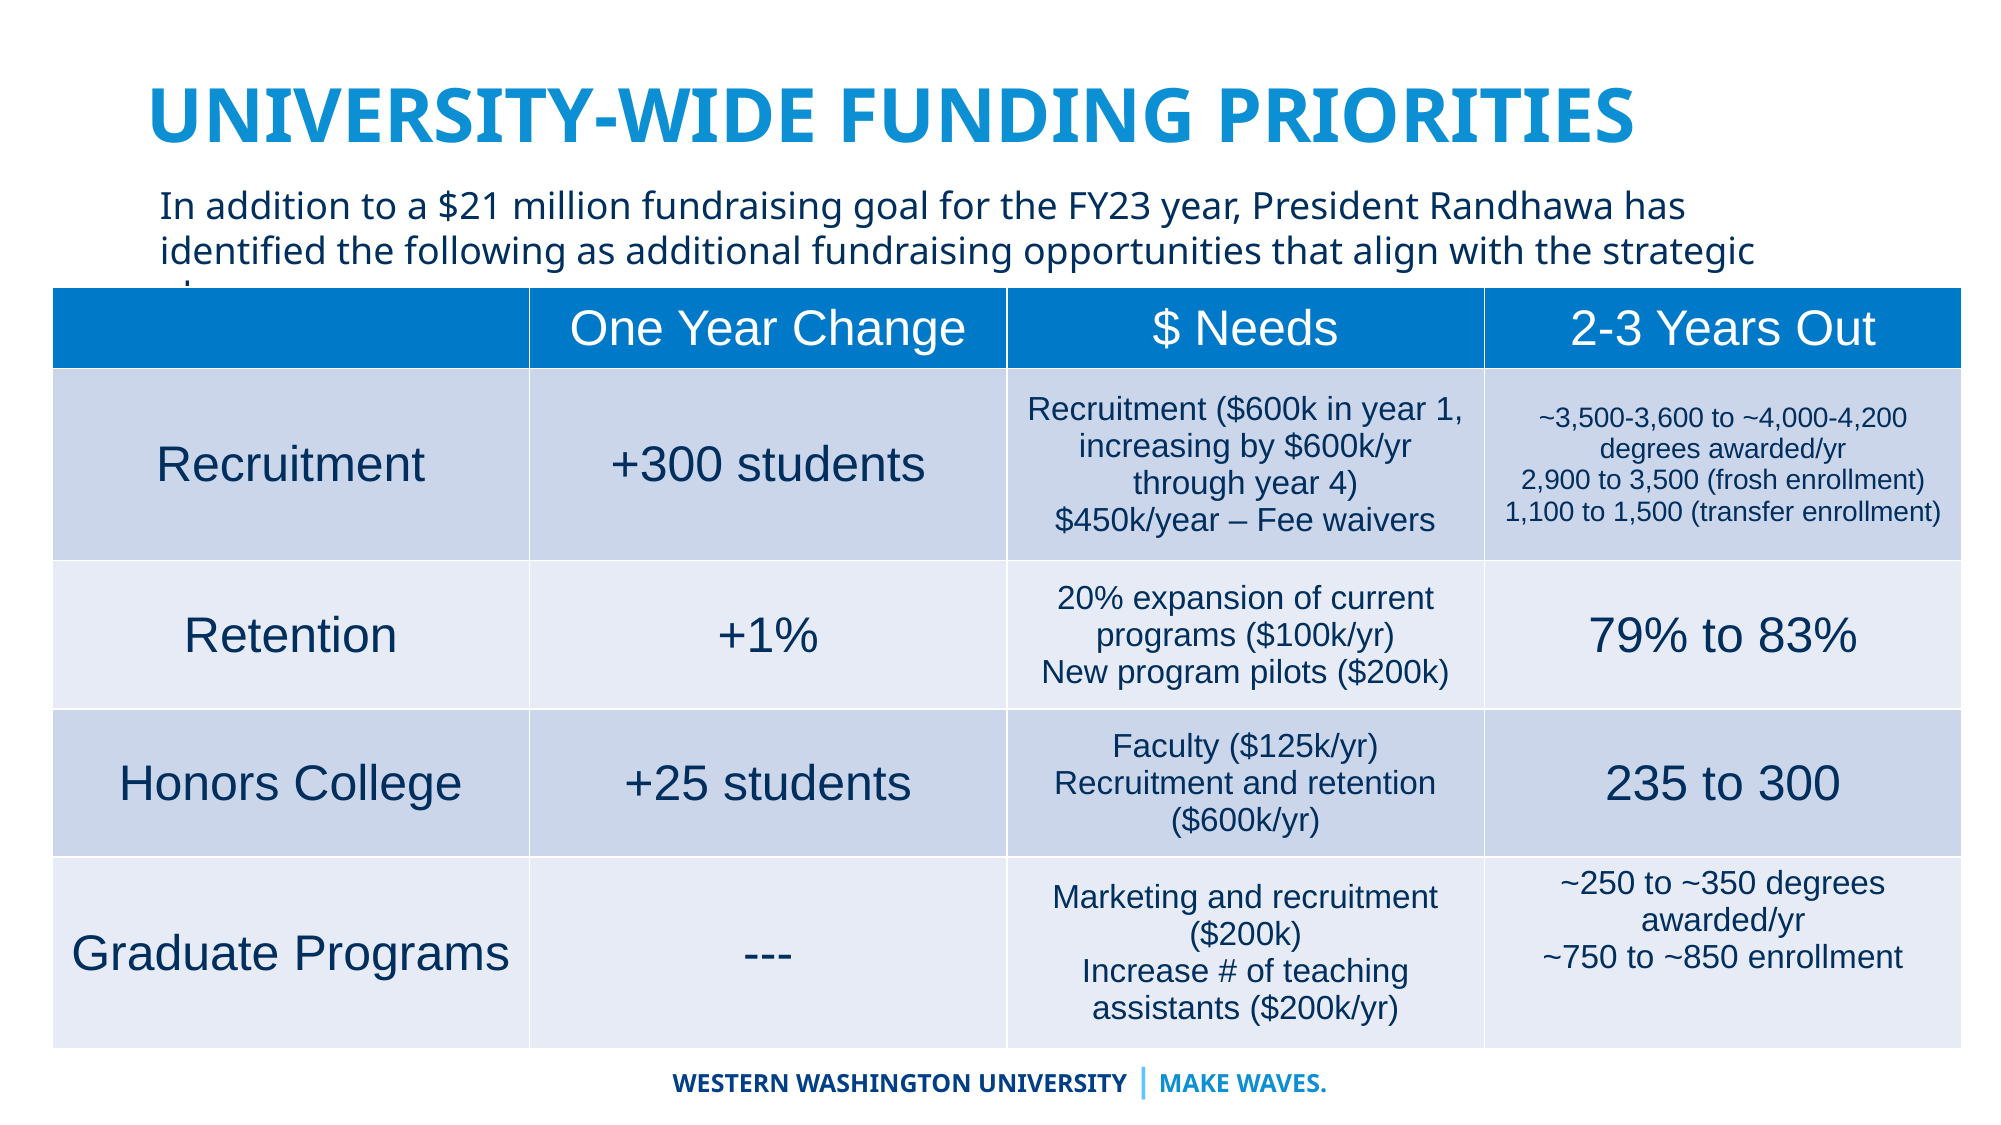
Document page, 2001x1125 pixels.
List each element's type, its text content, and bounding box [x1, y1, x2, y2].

table_cell 79% to 83% [1485, 561, 1961, 708]
table_cell Marketing and recruitment ($200k) Increase # of teaching assistants ($200k/yr) [1008, 858, 1484, 1048]
table_header 2-3 Years Out [1485, 288, 1961, 368]
table_cell +25 students [530, 710, 1006, 856]
table_cell ~3,500-3,600 to ~4,000-4,200 degrees awarded/yr 2,900 to 3,500 (frosh enrollment) 1,100 to 1,500 (transfer enrollment) [1485, 369, 1961, 560]
table_cell --- [530, 858, 1006, 1048]
table_cell Graduate Programs [53, 858, 529, 1048]
table_cell Retention [53, 561, 529, 708]
text_box In addition to a $21 million fundraising goal for the FY23 year, President Randhawa has identified the following as additional fundraising opportunities that align with the strategic plan. [69, 156, 1848, 286]
table_cell 235 to 300 [1485, 710, 1961, 856]
title UNIVERSITY-WIDE FUNDING PRIORITIES [131, 9, 1857, 227]
table_cell Honors College [53, 710, 529, 856]
table_cell Faculty ($125k/yr) Recruitment and retention ($600k/yr) [1008, 710, 1484, 856]
footer WESTERN WASHINGTON UNIVERSITY | MAKE WAVES. [0, 1049, 2000, 1110]
table_cell +300 students [530, 369, 1006, 560]
table_cell 20% expansion of current programs ($100k/yr) New program pilots ($200k) [1008, 561, 1484, 708]
table_cell Recruitment [53, 369, 529, 560]
table_header $ Needs [1008, 288, 1484, 368]
table_header [53, 288, 529, 368]
table_header One Year Change [530, 288, 1006, 368]
table_cell +1% [530, 561, 1006, 708]
table_cell ~250 to ~350 degrees awarded/yr ~750 to ~850 enrollment [1485, 858, 1961, 1048]
table_cell Recruitment ($600k in year 1, increasing by $600k/yr through year 4) $450k/year – Fee waivers [1008, 369, 1484, 560]
